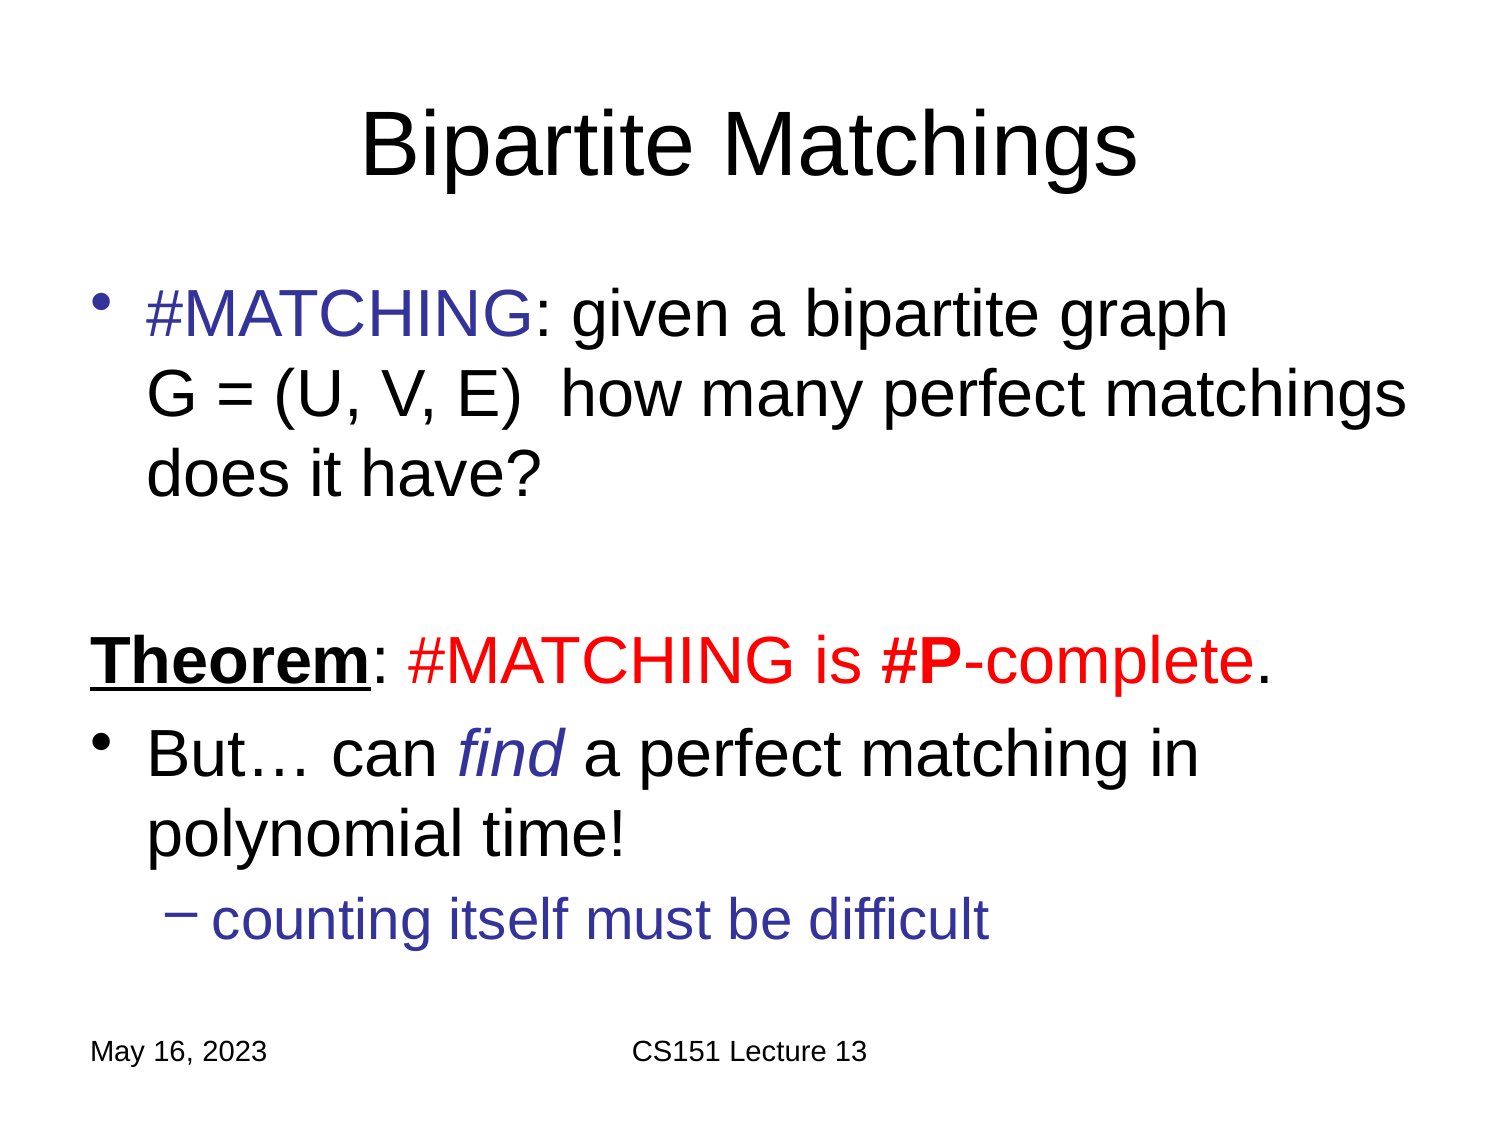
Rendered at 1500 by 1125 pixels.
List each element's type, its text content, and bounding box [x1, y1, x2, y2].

footer CS151 Lecture 13 [512, 1024, 988, 1103]
list #MATCHING: given a bipartite graph G = (U, V, E) how many perfect matchings does it have? Theorem: #MATCHING is #P-complete. But… can find a perfect matching in polynomial time! counting itself must be difficult [75, 262, 1425, 1005]
title Bipartite Matchings [75, 45, 1425, 233]
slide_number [74, 1024, 426, 1103]
